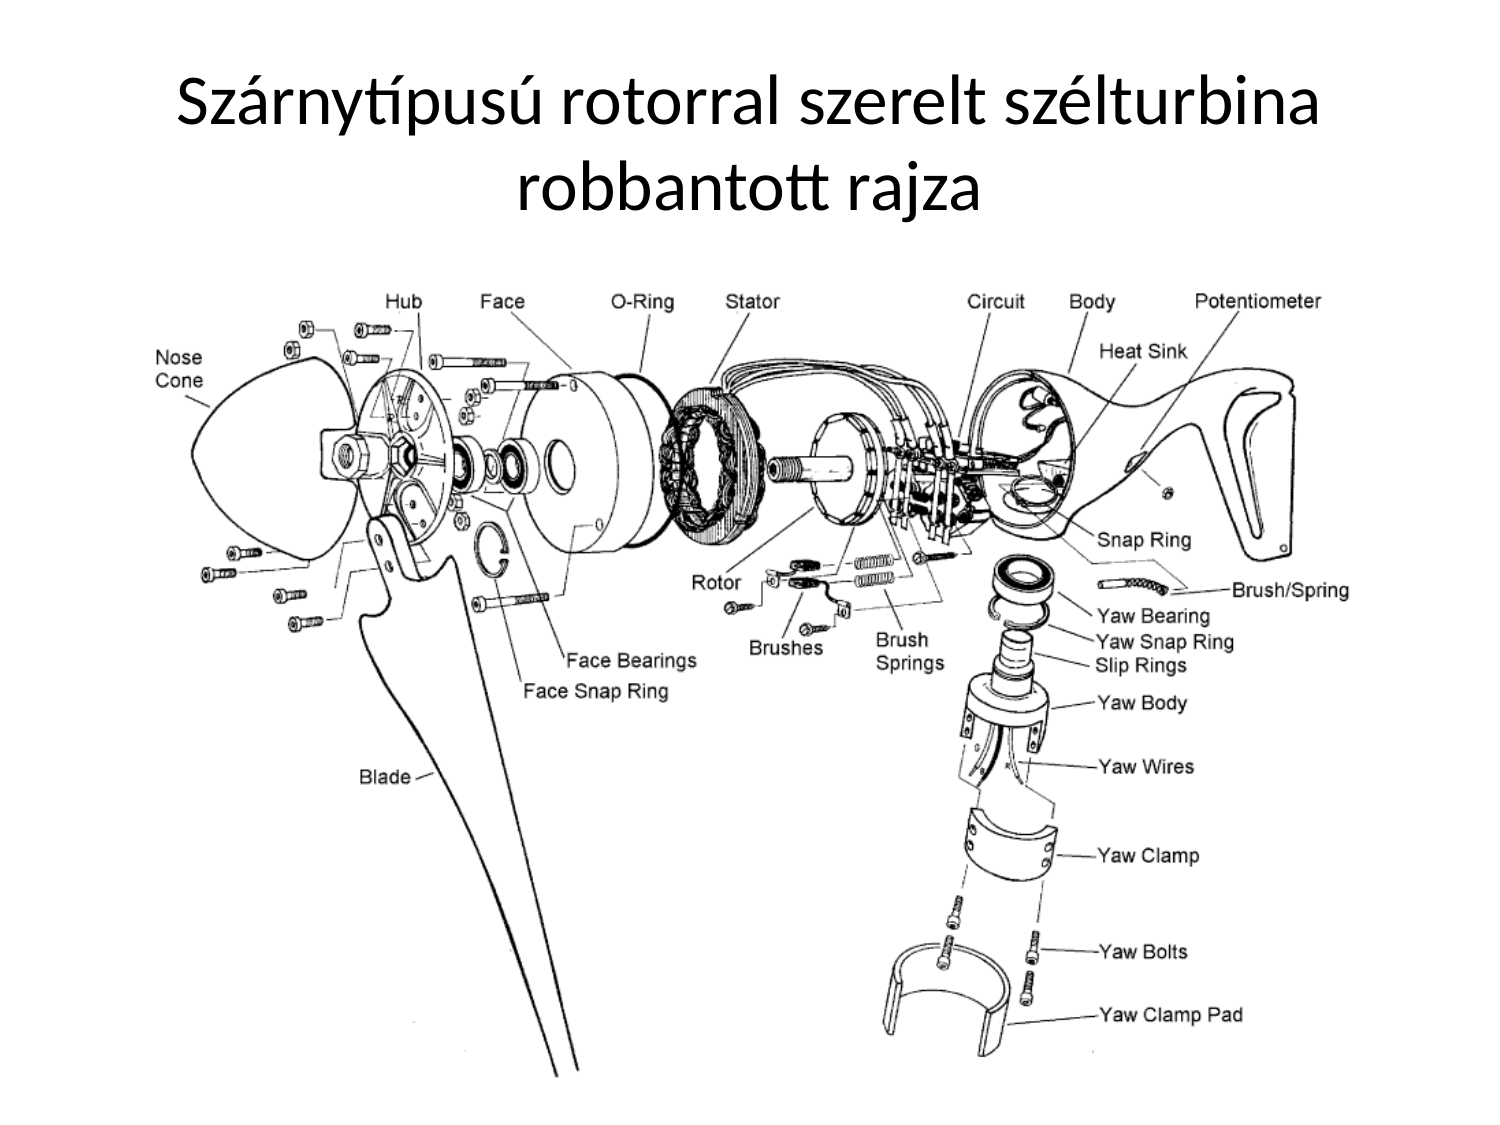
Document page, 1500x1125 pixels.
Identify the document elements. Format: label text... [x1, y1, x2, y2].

title Szárnytípusú rotorral szerelt szélturbina robbantott rajza [75, 45, 1425, 233]
picture [135, 273, 1366, 1094]
